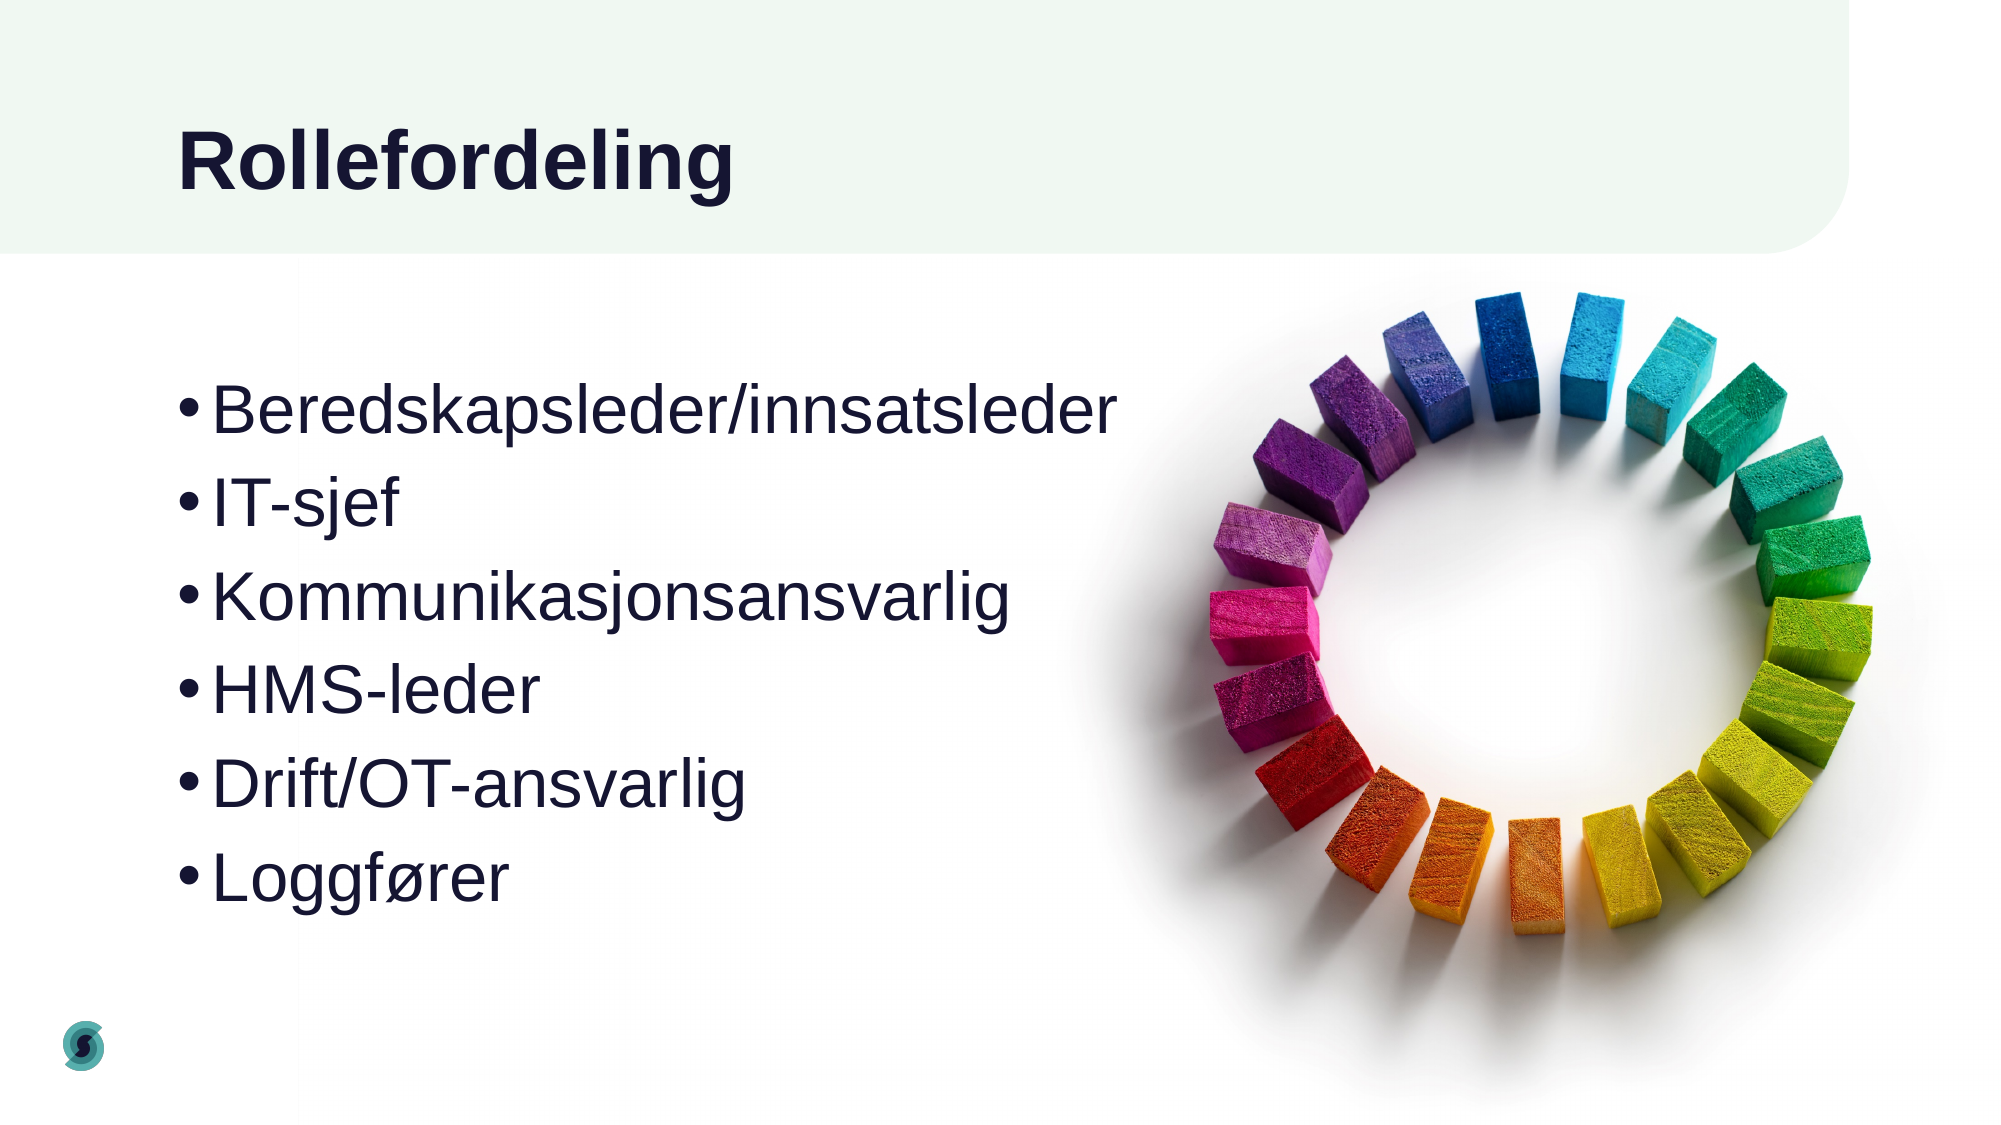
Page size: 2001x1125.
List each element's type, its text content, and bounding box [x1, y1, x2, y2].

list Beredskapsleder/innsatsleder IT-sjef Kommunikasjonsansvarlig HMS-leder Drift/OT-ansvarlig Loggfører [162, 366, 298, 929]
picture [63, 1021, 104, 1071]
title Rollefordeling [162, 63, 1793, 215]
picture [298, 258, 2001, 1125]
